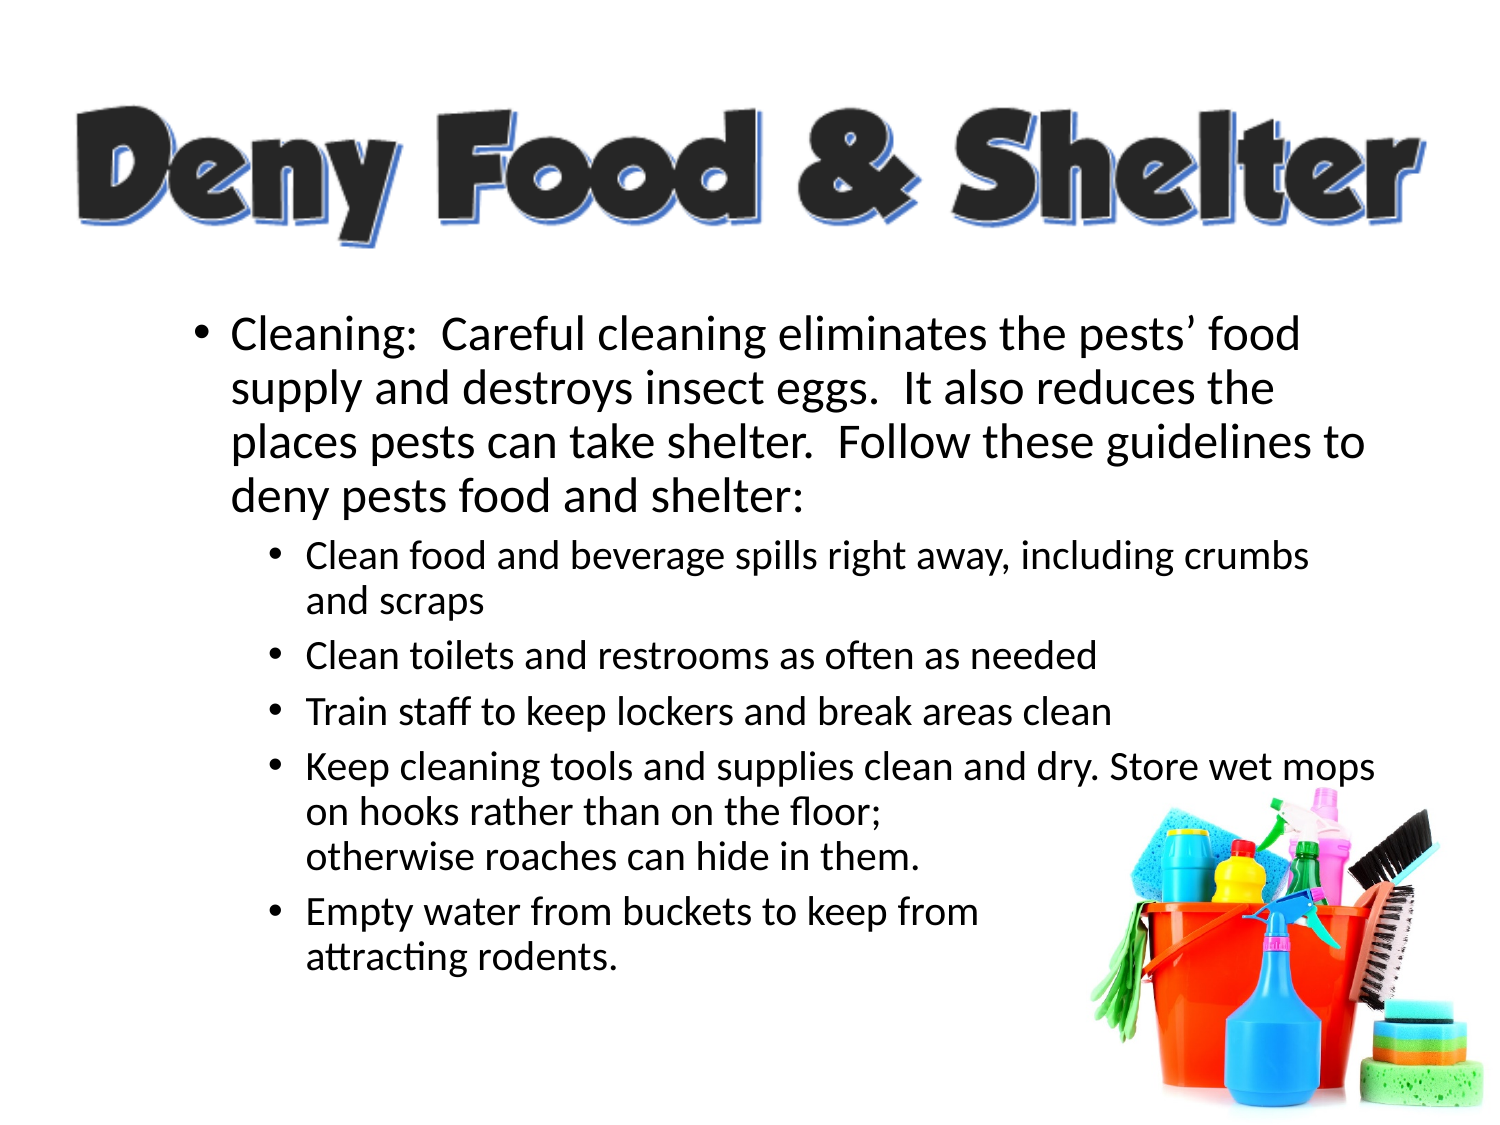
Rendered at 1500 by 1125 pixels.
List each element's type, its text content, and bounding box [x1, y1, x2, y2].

picture [44, 71, 1451, 260]
list Cleaning: Careful cleaning eliminates the pests’ food supply and destroys insect eggs. It also reduces the places pests can take shelter. Follow these guidelines to deny pests food and shelter: Clean food and beverage spills right away, including crumbs and scraps Clean toilets and restrooms as often as needed Train staff to keep lockers and break areas clean Keep cleaning tools and supplies clean and dry. Store wet mops on hooks rather than on the floor; otherwise roaches can hide in them. Empty water from buckets to keep from attracting rodents. [103, 299, 1397, 1014]
picture [1020, 759, 1500, 1125]
